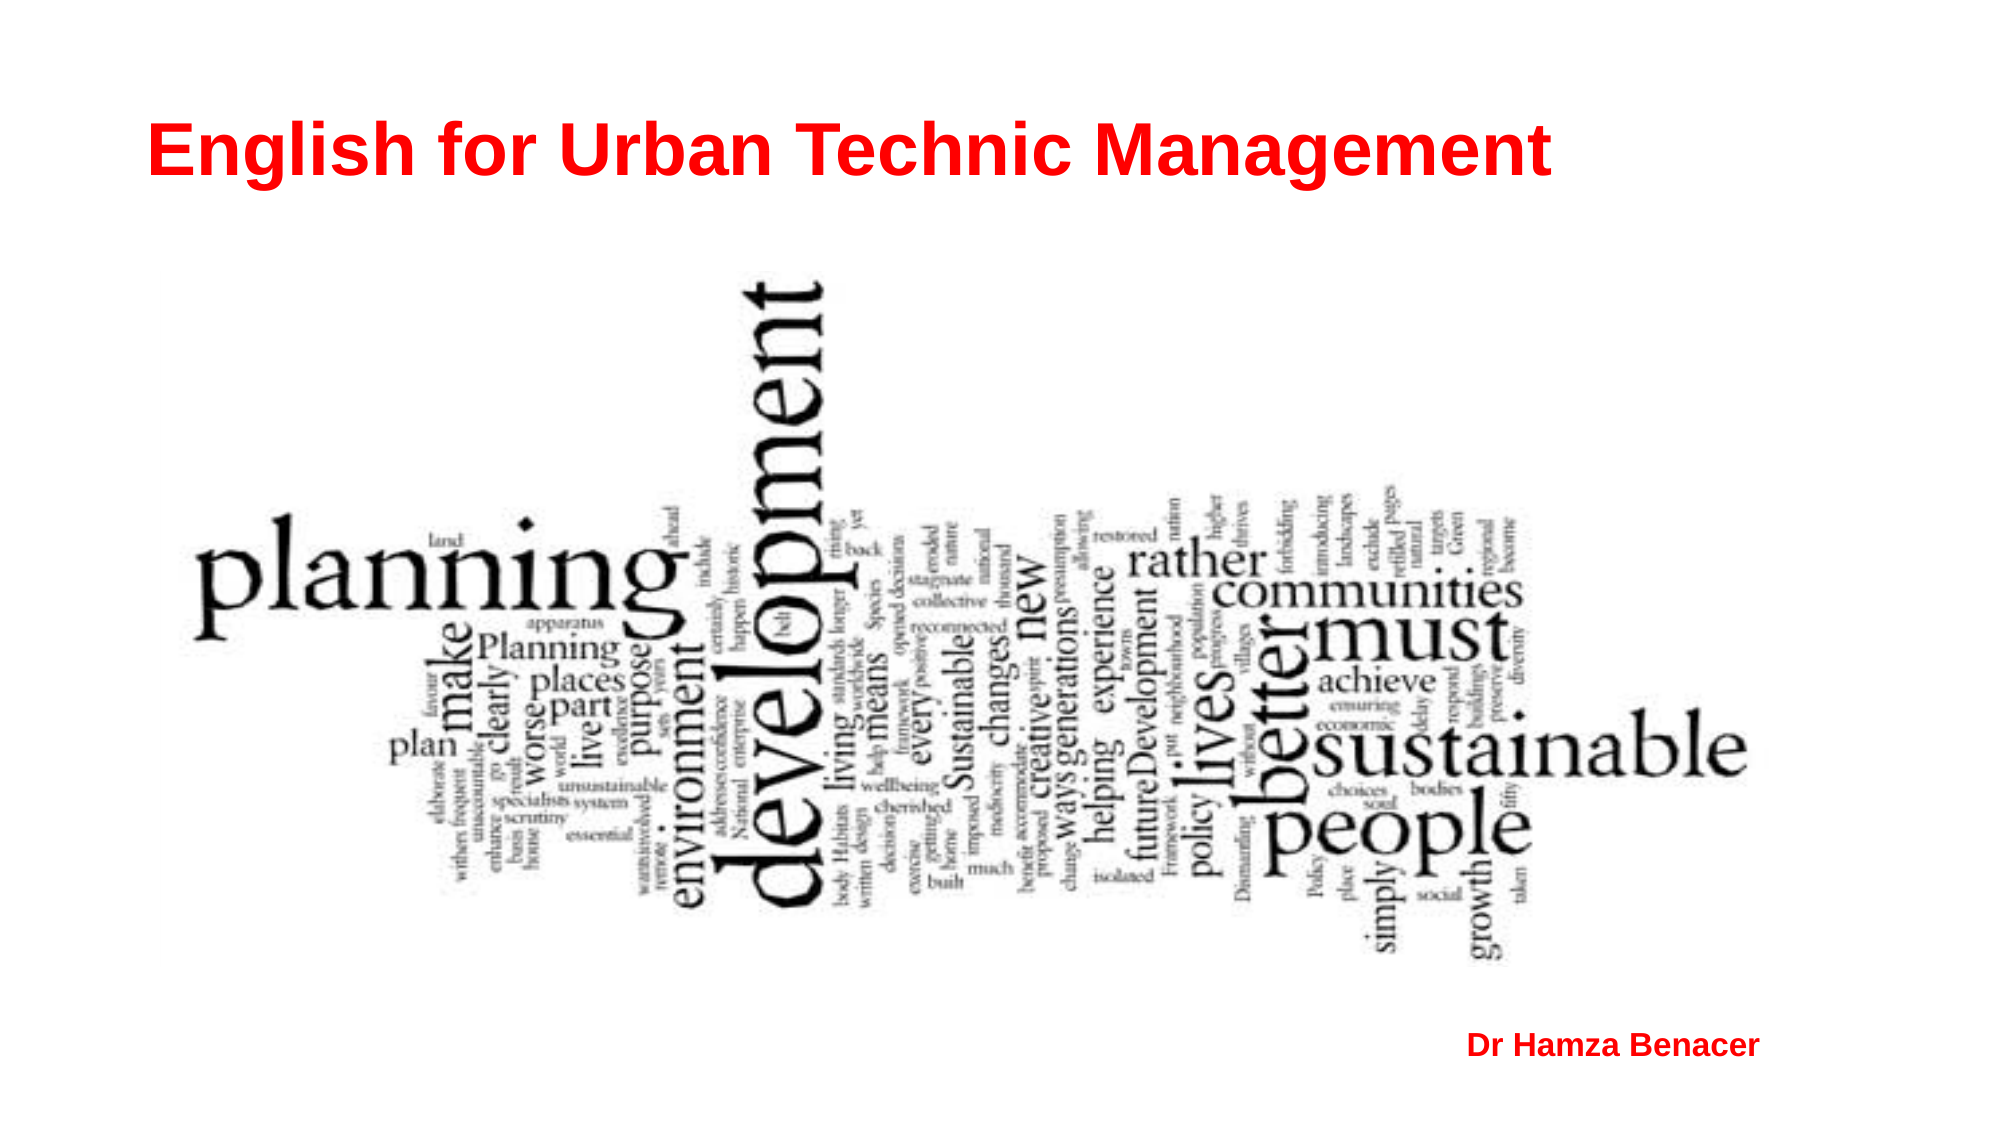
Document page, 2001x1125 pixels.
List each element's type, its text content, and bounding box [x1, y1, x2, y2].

text_box Dr Hamza Benacer [1451, 1013, 1860, 1071]
text_box English for Urban Technic Management [131, 86, 1713, 198]
picture [159, 271, 1769, 967]
